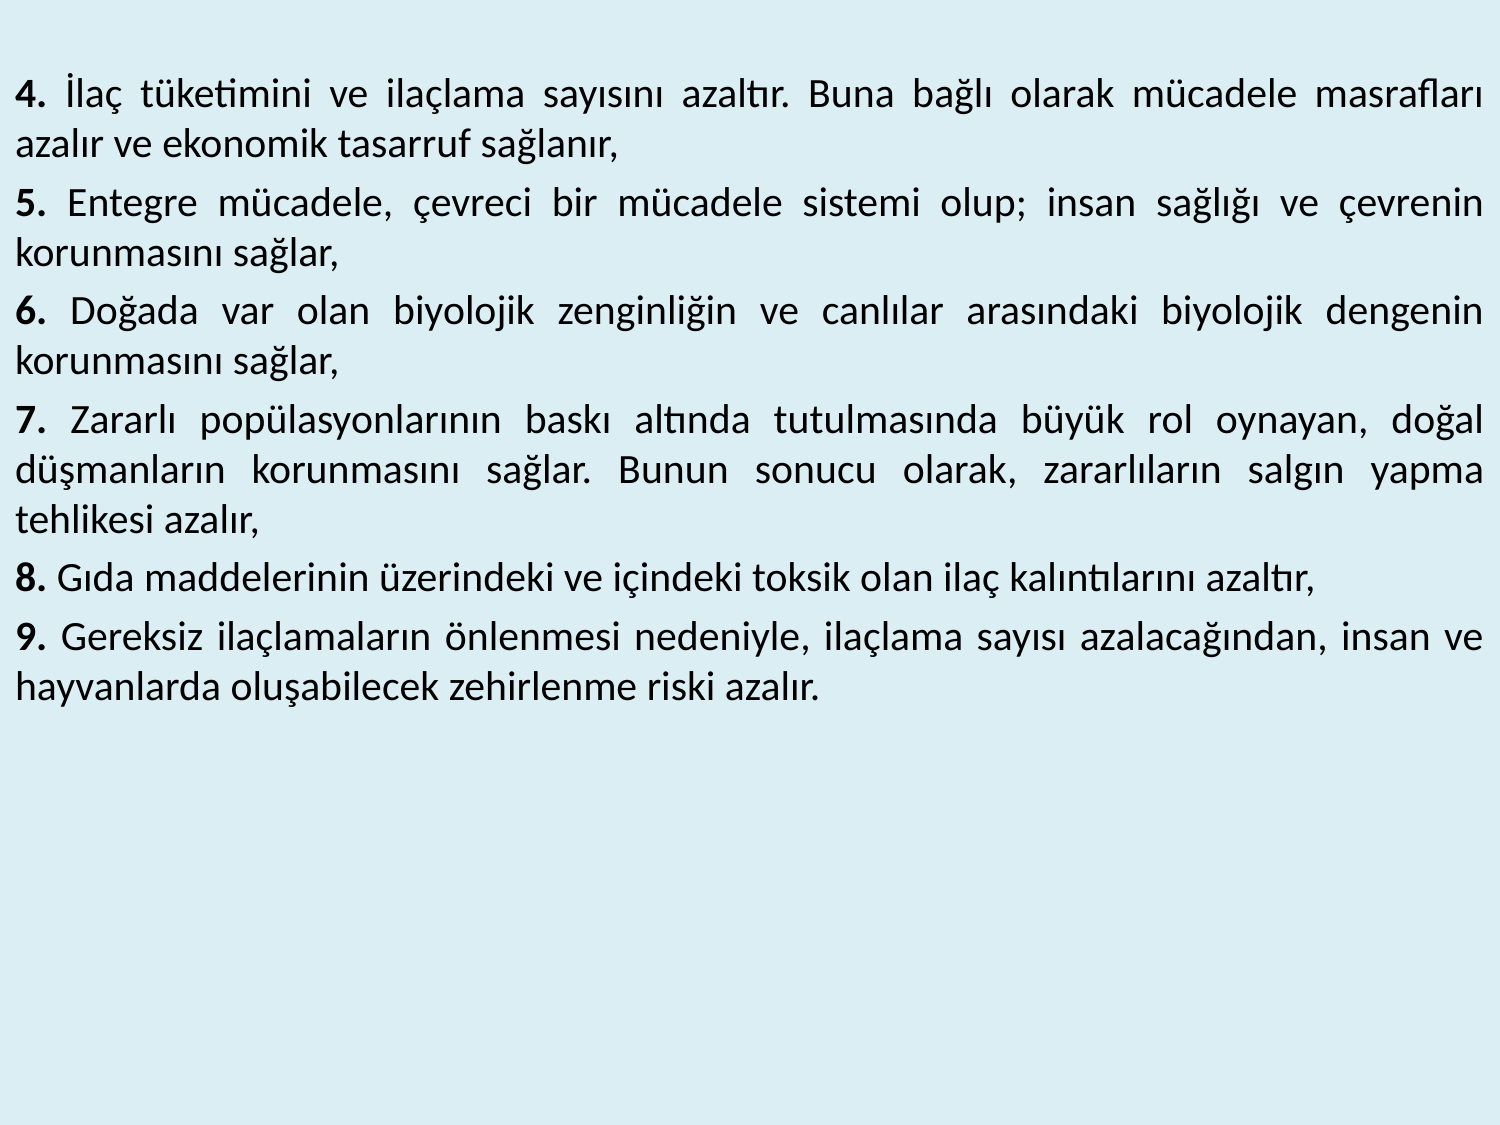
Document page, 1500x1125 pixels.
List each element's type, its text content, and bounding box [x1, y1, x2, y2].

list 4. İlaç tüketimini ve ilaçlama sayısını azaltır. Buna bağlı olarak mücadele masrafları azalır ve ekonomik tasarruf sağlanır, 5. Entegre mücadele, çevreci bir mücadele sistemi olup; insan sağlığı ve çevrenin korunmasını sağlar, 6. Doğada var olan biyolojik zenginliğin ve canlılar arasındaki biyolojik dengenin korunmasını sağlar, 7. Zararlı popülasyonlarının baskı altında tutulmasında büyük rol oynayan, doğal düşmanların korunmasını sağlar. Bunun sonucu olarak, zararlıların salgın yapma tehlikesi azalır, 8. Gıda maddelerinin üzerindeki ve içindeki toksik olan ilaç kalıntılarını azaltır, 9. Gereksiz ilaçlamaların önlenmesi nedeniyle, ilaçlama sayısı azalacağından, insan ve hayvanlarda oluşabilecek zehirlenme riski azalır. [0, 0, 1500, 1125]
